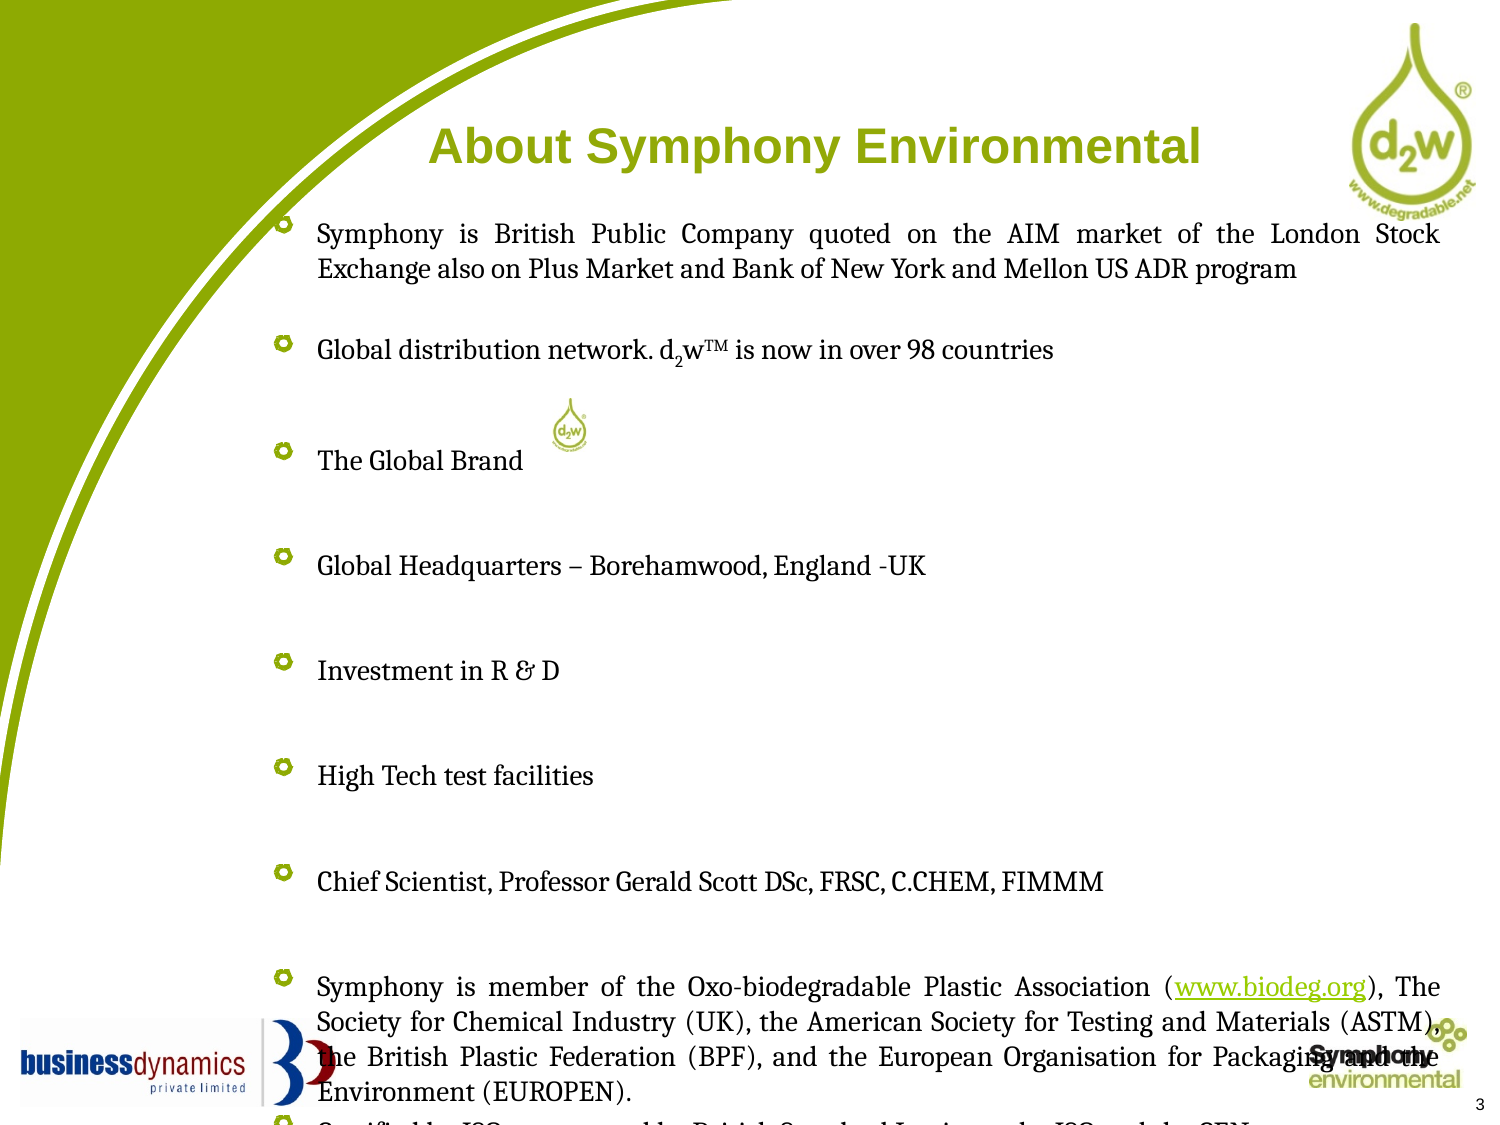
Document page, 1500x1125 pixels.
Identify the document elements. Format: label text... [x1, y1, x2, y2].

text_box About Symphony Environmental [202, 113, 1203, 174]
list Symphony is British Public Company quoted on the AIM market of the London Stock Exchange also on Plus Market and Bank of New York and Mellon US ADR program Global distribution network. d2wTM is now in over 98 countries The Global Brand Global Headquarters – Borehamwood, England -UK Investment in R & D High Tech test facilities Chief Scientist, Professor Gerald Scott DSc, FRSC, C.CHEM, FIMMM Symphony is member of the Oxo-biodegradable Plastic Association (www.biodeg.org), The Society for Chemical Industry (UK), the American Society for Testing and Materials (ASTM), the British Plastic Federation (BPF), and the European Organisation for Packaging and the Environment (EUROPEN). Certified by ISO represented by British Standard Institute, the ISO and the CEN. [230, 214, 1441, 1059]
picture [1349, 23, 1476, 221]
picture [1309, 1018, 1467, 1085]
slide_number 3 [1149, 1085, 1500, 1125]
picture [20, 1018, 336, 1107]
picture [552, 397, 588, 452]
